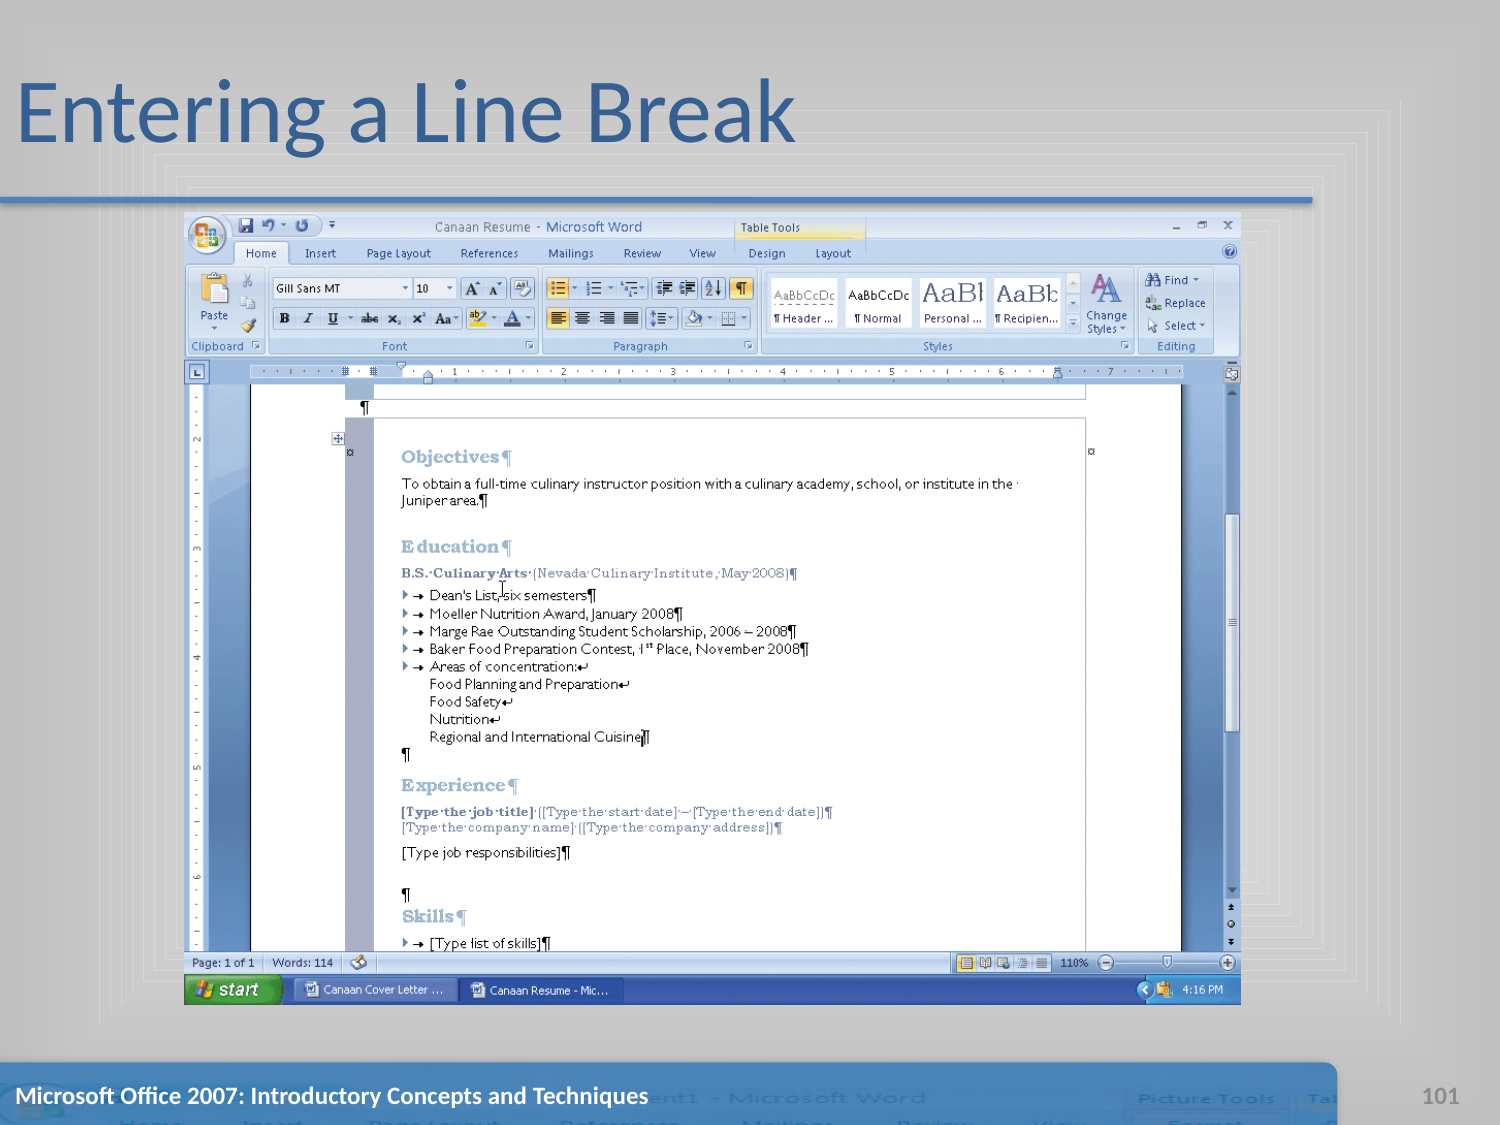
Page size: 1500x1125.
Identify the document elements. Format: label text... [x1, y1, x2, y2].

slide_number 101 [1387, 1065, 1475, 1125]
footer Microsoft Office 2007: Introductory Concepts and Techniques [0, 1065, 1300, 1125]
picture [0, 1062, 1338, 1125]
title Entering a Line Break [0, 12, 1425, 200]
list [183, 212, 1241, 1006]
